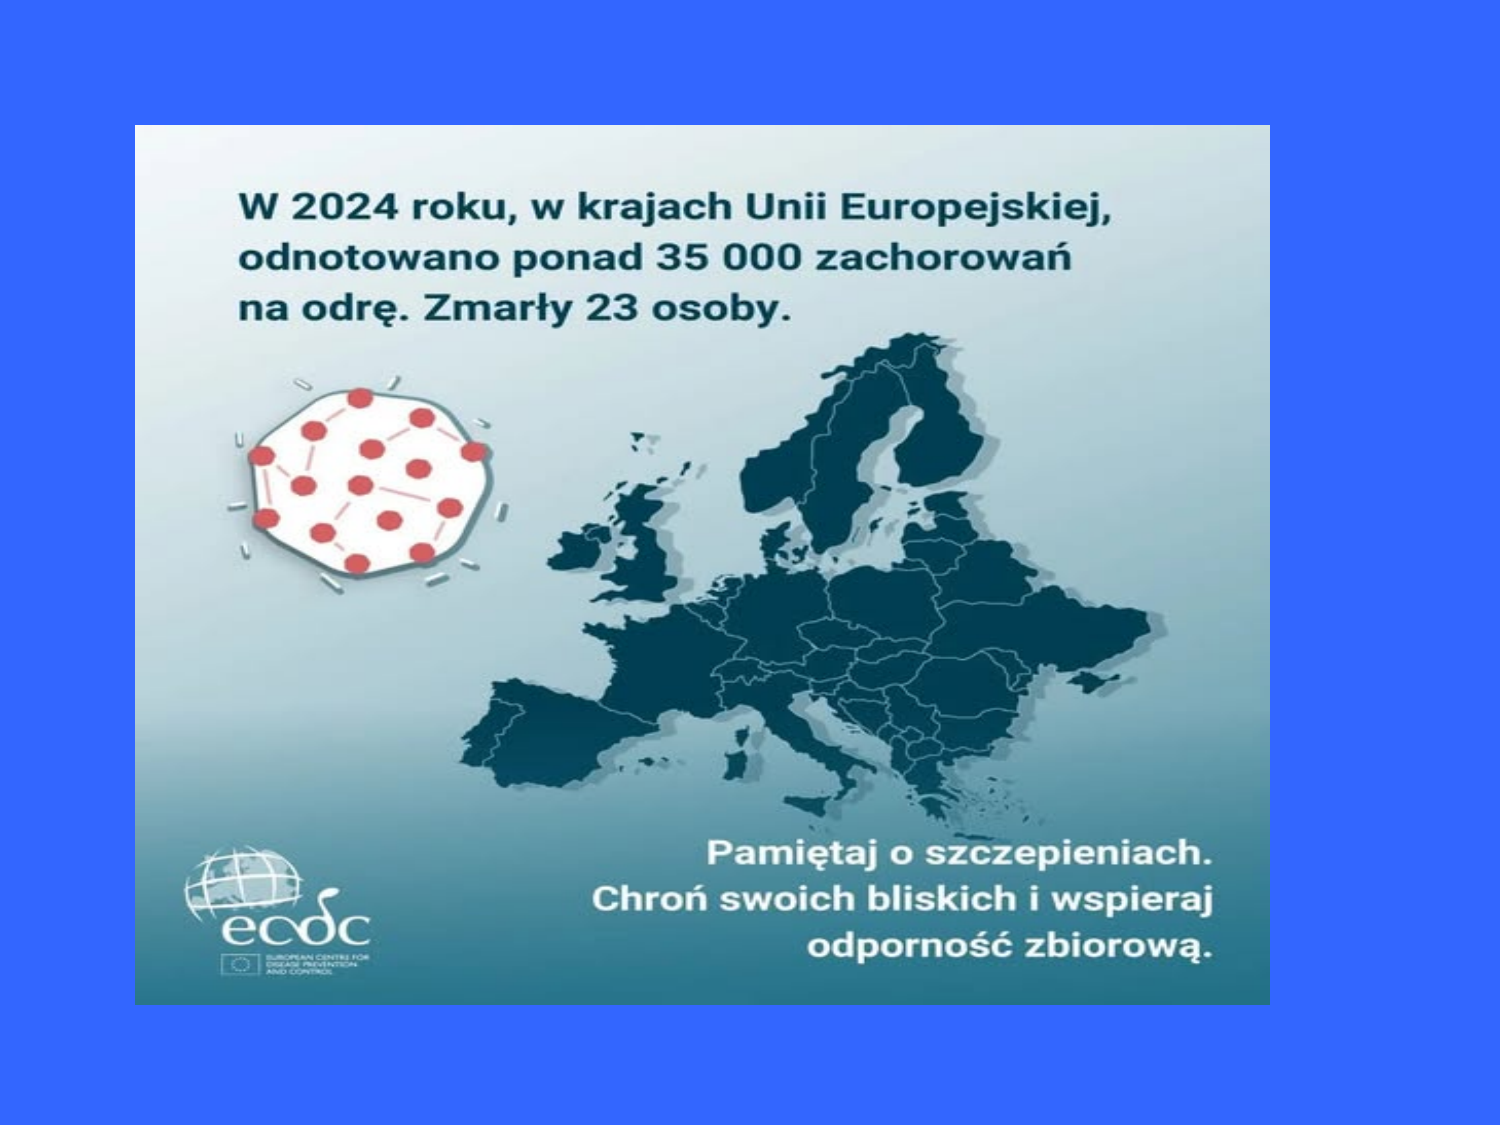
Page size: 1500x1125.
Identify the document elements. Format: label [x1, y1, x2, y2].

list [135, 125, 1270, 1006]
